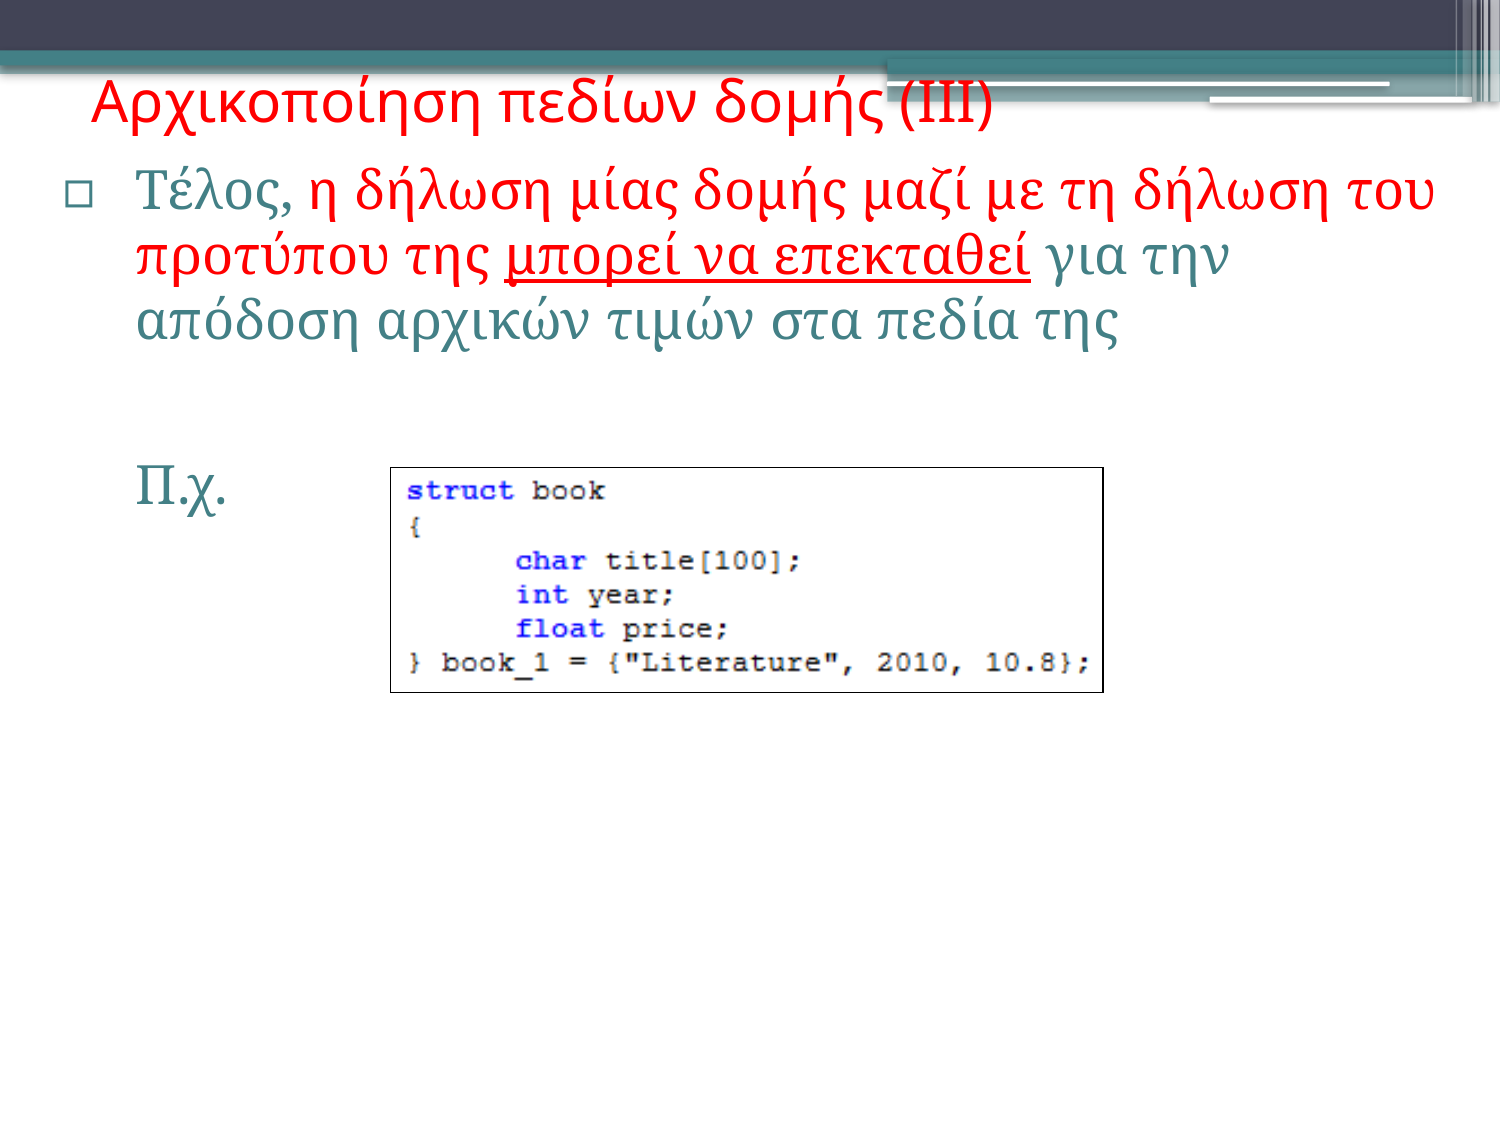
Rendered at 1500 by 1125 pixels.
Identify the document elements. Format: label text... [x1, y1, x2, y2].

list Τέλος, η δήλωση μίας δομής μαζί με τη δήλωση του προτύπου της μπορεί να επεκταθεί για την απόδοση αρχικών τιμών στα πεδία της Π.χ. [0, 147, 1465, 1079]
picture [391, 468, 1103, 692]
title Αρχικοποίηση πεδίων δομής (ΙΙΙ) [77, 5, 1432, 147]
